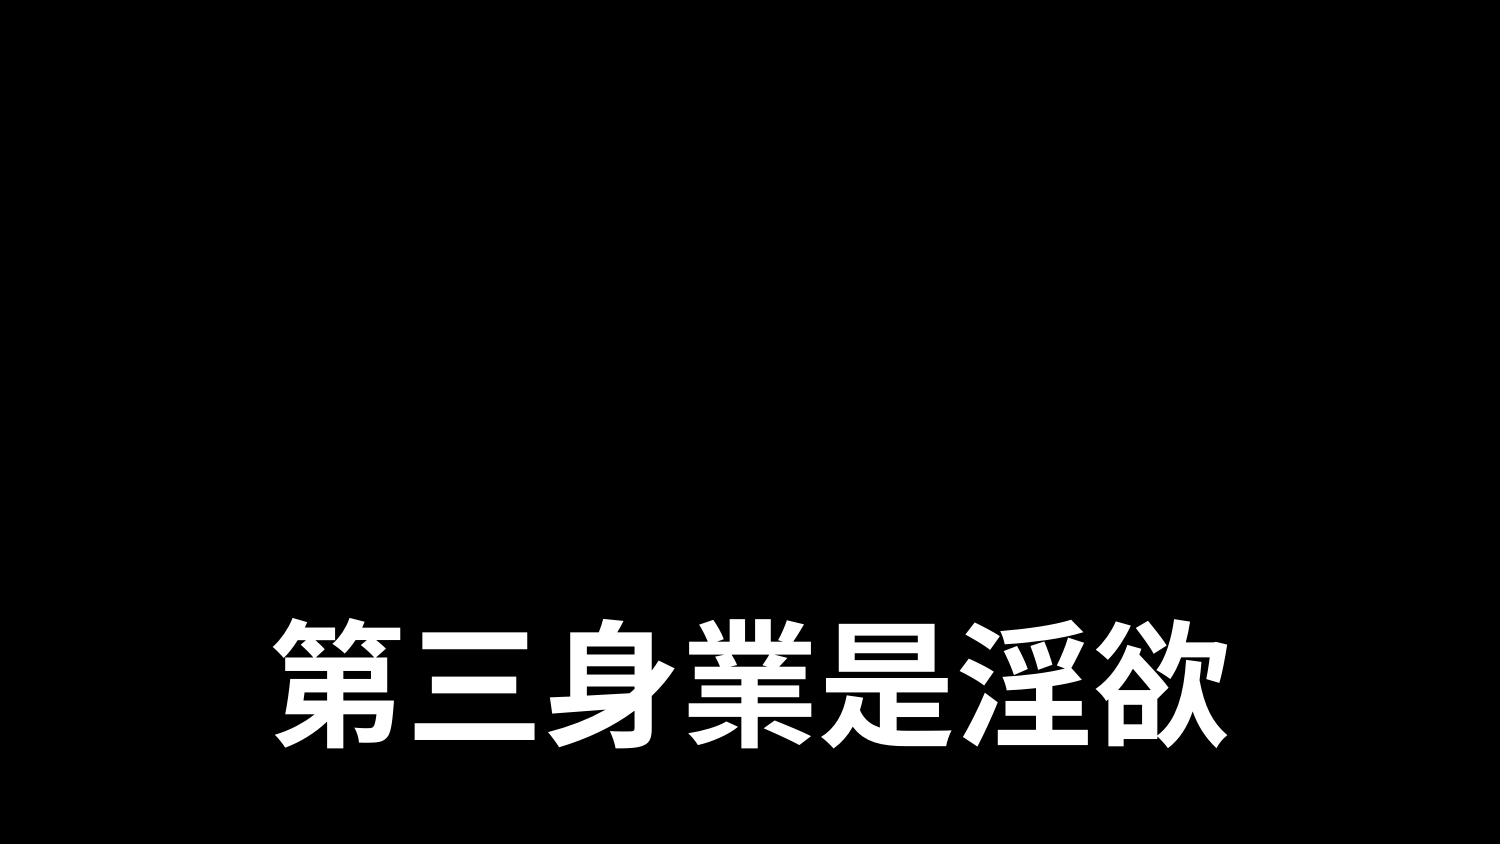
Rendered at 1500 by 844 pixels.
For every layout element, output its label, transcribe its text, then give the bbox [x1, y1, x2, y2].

title 第三身業是淫欲 [75, 610, 1425, 752]
